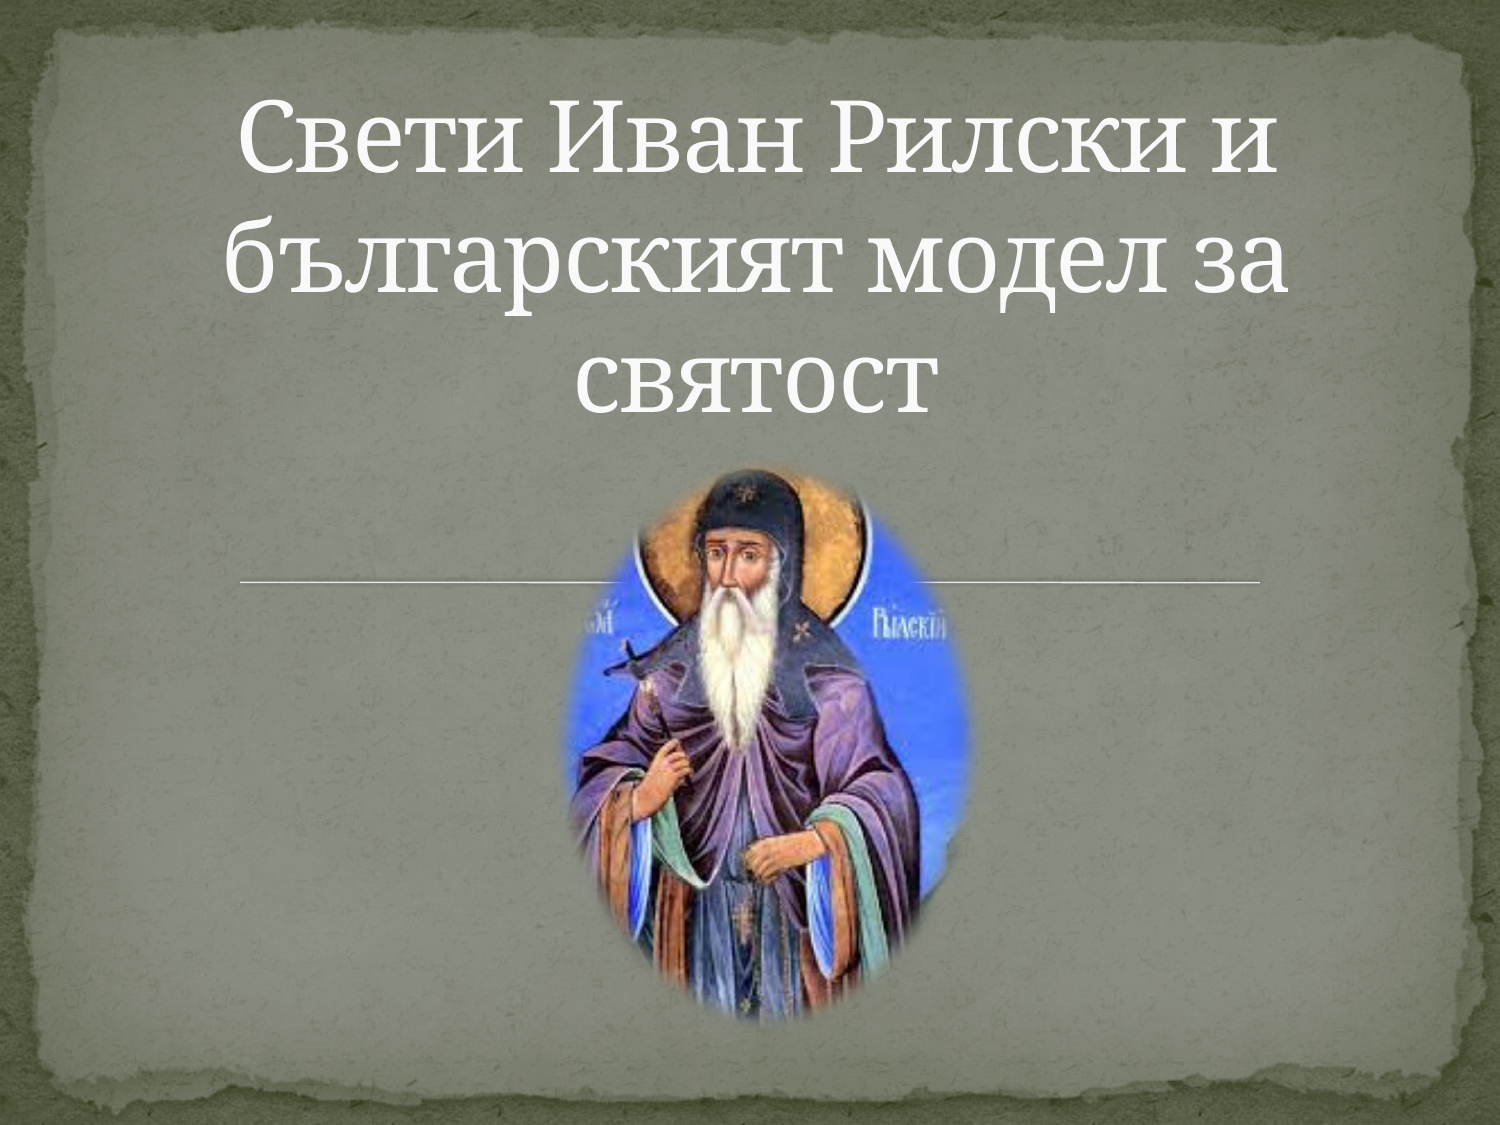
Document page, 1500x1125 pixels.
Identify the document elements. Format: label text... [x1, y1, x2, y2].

title Свети Иван Рилски и българският модел за святост [74, 235, 1438, 561]
picture [550, 454, 987, 1036]
